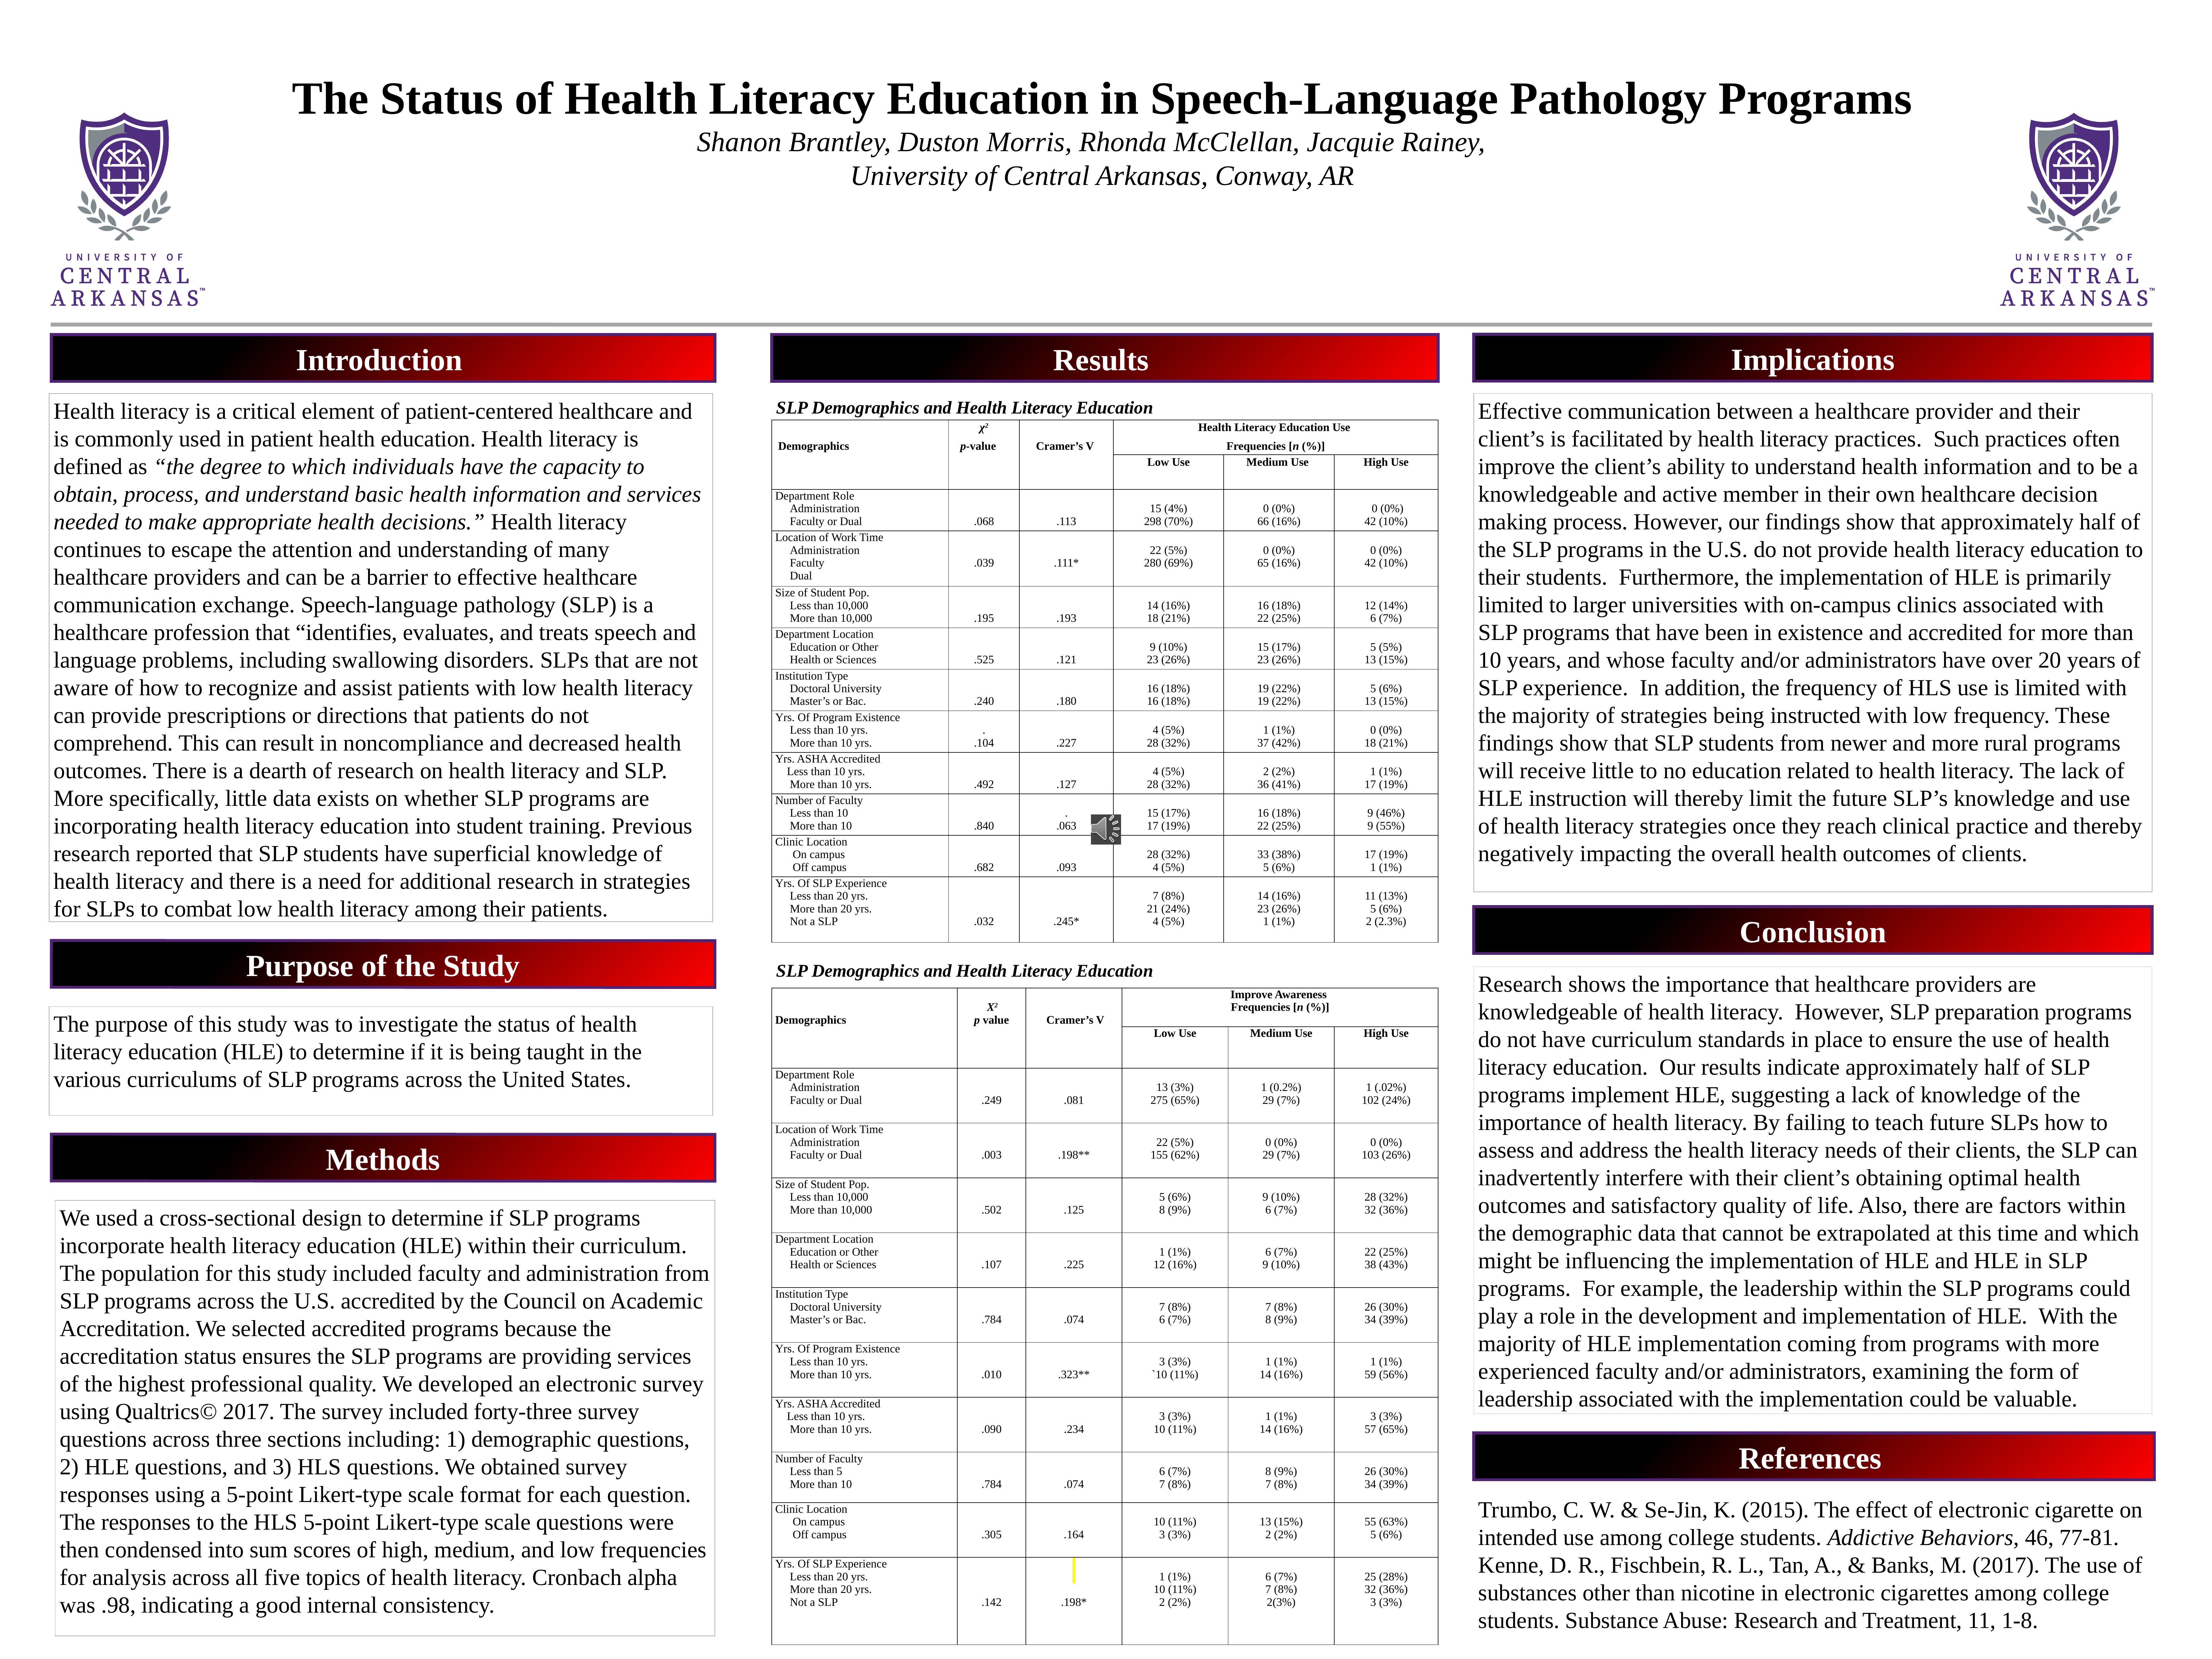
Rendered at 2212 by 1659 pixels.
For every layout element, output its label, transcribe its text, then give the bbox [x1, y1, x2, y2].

table_cell .227 [1020, 711, 1113, 752]
table_cell .198* [1026, 1558, 1122, 1645]
table_cell Medium Use [1228, 1027, 1334, 1068]
table_cell .240 [949, 669, 1019, 711]
table_cell 16 (18%) 22 (25%) [1224, 794, 1334, 835]
picture [1090, 814, 1122, 845]
table_cell 9 (10%) 23 (26%) [1114, 628, 1223, 669]
table_cell Number of Faculty Less than 10 More than 10 [772, 794, 948, 835]
table_cell 1 (.02%) 102 (24%) [1335, 1069, 1438, 1123]
table_cell 1 (1%) 14 (16%) [1228, 1343, 1334, 1397]
text_box The Status of Health Literacy Education in Speech-Language Pathology Programs Shanon Brantley, Duston Morris, Rhonda McClellan, Jacquie Rainey, University of Central Arkansas, Conway, AR [205, 65, 2001, 228]
table_header Cramer’s V [1020, 420, 1113, 489]
table_cell 22 (25%) 38 (43%) [1335, 1233, 1438, 1287]
table_cell Low Use [1114, 455, 1223, 489]
text_box Conclusion [1474, 907, 2152, 954]
table_cell 14 (16%) 23 (26%) 1 (1%) [1224, 877, 1334, 942]
table_cell .502 [958, 1178, 1026, 1233]
table_cell .784 [958, 1288, 1026, 1342]
picture [50, 112, 205, 306]
table_cell .245* [1020, 877, 1113, 942]
text_box The purpose of this study was to investigate the status of health literacy education (HLE) to determine if it is being taught in the various curriculums of SLP programs across the United States. [49, 1006, 713, 1116]
table_cell 13 (3%) 275 (65%) [1122, 1069, 1228, 1123]
table_header Improve Awareness Frequencies [n (%)] [1122, 988, 1438, 1026]
table_cell 22 (5%) 155 (62%) [1122, 1123, 1228, 1178]
table_cell 1 (1%) 10 (11%) 2 (2%) [1122, 1558, 1228, 1645]
table_cell 15 (17%) 23 (26%) [1224, 628, 1334, 669]
table_cell Institution Type Doctoral University Master’s or Bac. [772, 669, 948, 711]
table_cell Low Use [1122, 1027, 1228, 1068]
text_box Trumbo, C. W. & Se-Jin, K. (2015). The effect of electronic cigarette on intended use among college students. Addictive Behaviors, 46, 77-81. Kenne, D. R., Fischbein, R. L., Tan, A., & Banks, M. (2017). The use of substances other than nicotine in electronic cigarettes among college students. Substance Abuse: Research and Treatment, 11, 1-8. [1474, 1492, 2155, 1635]
table_cell .039 [949, 531, 1019, 586]
table_cell Yrs. Of Program Existence Less than 10 yrs. More than 10 yrs. [772, 711, 948, 752]
table_cell .127 [1020, 753, 1113, 794]
text_box Methods [51, 1134, 715, 1181]
table_cell Yrs. Of Program Existence Less than 10 yrs. More than 10 yrs. [772, 1343, 957, 1397]
table_cell 3 (3%) 57 (65%) [1335, 1398, 1438, 1452]
table_cell 15 (4%) 298 (70%) [1114, 490, 1223, 531]
picture [2000, 112, 2155, 306]
table_cell Clinic Location On campus Off campus [772, 1503, 957, 1557]
table_cell Department Role Administration Faculty or Dual [772, 1069, 957, 1123]
table_cell .164 [1026, 1503, 1122, 1557]
table_cell .107 [958, 1233, 1026, 1287]
table_cell 8 (9%) 7 (8%) [1228, 1452, 1334, 1502]
table_cell .113 [1020, 490, 1113, 531]
text_box We used a cross-sectional design to determine if SLP programs incorporate health literacy education (HLE) within their curriculum. The population for this study included faculty and administration from SLP programs across the U.S. accredited by the Council on Academic Accreditation. We selected accredited programs because the accreditation status ensures the SLP programs are providing services of the highest professional quality. We developed an electronic survey using Qualtrics© 2017. The survey included forty-three survey questions across three sections including: 1) demographic questions, 2) HLE questions, and 3) HLS questions. We obtained survey responses using a 5-point Likert-type scale format for each question. The responses to the HLS 5-point Likert-type scale questions were then condensed into sum scores of high, medium, and low frequencies for analysis across all five topics of health literacy. Cronbach alpha was .98, indicating a good internal consistency. [55, 1200, 715, 1636]
table_cell 6 (7%) 7 (8%) 2(3%) [1228, 1558, 1334, 1645]
table_cell .492 [949, 753, 1019, 794]
text_box Results [772, 334, 1438, 382]
text_box Research shows the importance that healthcare providers are knowledgeable of health literacy. However, SLP preparation programs do not have curriculum standards in place to ensure the use of health literacy education. Our results indicate approximately half of SLP programs implement HLE, suggesting a lack of knowledge of the importance of health literacy. By failing to teach future SLPs how to assess and address the health literacy needs of their clients, the SLP can inadvertently interfere with their client’s obtaining optimal health outcomes and satisfactory quality of life. Also, there are factors within the demographic data that cannot be extrapolated at this time and which might be influencing the implementation of HLE and HLE in SLP programs. For example, the leadership within the SLP programs could play a role in the development and implementation of HLE. With the majority of HLE implementation coming from programs with more experienced faculty and/or administrators, examining the form of leadership associated with the implementation could be valuable. [1474, 967, 2152, 1414]
table_cell 9 (46%) 9 (55%) [1335, 794, 1438, 835]
table_cell 2 (2%) 36 (41%) [1224, 753, 1334, 794]
table_cell Department Role Administration Faculty or Dual [772, 490, 948, 531]
table_cell Yrs. ASHA Accredited Less than 10 yrs. More than 10 yrs. [772, 753, 948, 794]
table_cell Yrs. Of SLP Experience Less than 20 yrs. More than 20 yrs. Not a SLP [772, 877, 948, 942]
table_cell .010 [958, 1343, 1026, 1397]
table_cell 16 (18%) 16 (18%) [1114, 669, 1223, 711]
table_cell .195 [949, 586, 1019, 628]
table_cell .125 [1026, 1178, 1122, 1233]
text_box Introduction [51, 335, 715, 382]
table_cell Yrs. ASHA Accredited Less than 10 yrs. More than 10 yrs. [772, 1398, 957, 1452]
table_cell .525 [949, 628, 1019, 669]
text_box Implications [1474, 334, 2152, 381]
table_cell 0 (0%) 66 (16%) [1224, 490, 1334, 531]
table_cell .074 [1026, 1452, 1122, 1502]
table_cell .093 [1020, 836, 1113, 877]
table_cell .003 [958, 1123, 1026, 1178]
table_cell 7 (8%) 6 (7%) [1122, 1288, 1228, 1342]
text_box Purpose of the Study [51, 940, 715, 988]
table_cell 5 (6%) 8 (9%) [1122, 1178, 1228, 1233]
table_cell 26 (30%) 34 (39%) [1335, 1288, 1438, 1342]
table_cell 11 (13%) 5 (6%) 2 (2.3%) [1335, 877, 1438, 942]
table_cell 9 (10%) 6 (7%) [1228, 1178, 1334, 1233]
table_header χ2 p-value [949, 420, 1019, 489]
table_cell 19 (22%) 19 (22%) [1224, 669, 1334, 711]
table_cell .682 [949, 836, 1019, 877]
table_header Demographics [772, 988, 957, 1068]
table_cell .180 [1020, 669, 1113, 711]
table_cell Department Location Education or Other Health or Sciences [772, 1233, 957, 1287]
table_cell High Use [1335, 1027, 1438, 1068]
table_cell 4 (5%) 28 (32%) [1114, 753, 1223, 794]
table_cell .784 [958, 1452, 1026, 1502]
table_cell .234 [1026, 1398, 1122, 1452]
table_cell Clinic Location On campus Off campus [772, 836, 948, 877]
table_cell Size of Student Pop. Less than 10,000 More than 10,000 [772, 586, 948, 628]
table_cell .074 [1026, 1288, 1122, 1342]
table_cell 6 (7%) 7 (8%) [1122, 1452, 1228, 1502]
table_header X2 p value [958, 988, 1026, 1068]
table_header Cramer’s V [1026, 988, 1122, 1068]
text_box Effective communication between a healthcare provider and their client’s is facilitated by health literacy practices. Such practices often improve the client’s ability to understand health information and to be a knowledgeable and active member in their own healthcare decision making process. However, our findings show that approximately half of the SLP programs in the U.S. do not provide health literacy education to their students. Furthermore, the implementation of HLE is primarily limited to larger universities with on-campus clinics associated with SLP programs that have been in existence and accredited for more than 10 years, and whose faculty and/or administrators have over 20 years of SLP experience. In addition, the frequency of HLS use is limited with the majority of strategies being instructed with low frequency. These findings show that SLP students from newer and more rural programs will receive little to no education related to health literacy. The lack of HLE instruction will thereby limit the future SLP’s knowledge and use of health literacy strategies once they reach clinical practice and thereby negatively impacting the overall health outcomes of clients. [1474, 393, 2152, 892]
table_cell .225 [1026, 1233, 1122, 1287]
table_cell 12 (14%) 6 (7%) [1335, 586, 1438, 628]
table_cell 1 (0.2%) 29 (7%) [1228, 1069, 1334, 1123]
text_box SLP Demographics and Health Literacy Education [772, 956, 1344, 983]
table_cell 0 (0%) 103 (26%) [1335, 1123, 1438, 1178]
table_cell 1 (1%) 37 (42%) [1224, 711, 1334, 752]
table_cell 14 (16%) 18 (21%) [1114, 586, 1223, 628]
table_cell 22 (5%) 280 (69%) [1114, 531, 1223, 586]
table_cell .305 [958, 1503, 1026, 1557]
table_cell .142 [958, 1558, 1026, 1645]
table_header Health Literacy Education Use Frequencies [n (%)] [1114, 420, 1438, 454]
text_box Health literacy is a critical element of patient-centered healthcare and is commonly used in patient health education. Health literacy is defined as “the degree to which individuals have the capacity to obtain, process, and understand basic health information and services needed to make appropriate health decisions.” Health literacy continues to escape the attention and understanding of many healthcare providers and can be a barrier to effective healthcare communication exchange. Speech-language pathology (SLP) is a healthcare profession that “identifies, evaluates, and treats speech and language problems, including swallowing disorders. SLPs that are not aware of how to recognize and assist patients with low health literacy can provide prescriptions or directions that patients do not comprehend. This can result in noncompliance and decreased health outcomes. There is a dearth of research on health literacy and SLP. More specifically, little data exists on whether SLP programs are incorporating health literacy education into student training. Previous research reported that SLP students have superficial knowledge of health literacy and there is a need for additional research in strategies for SLPs to combat low health literacy among their patients. [49, 393, 713, 922]
table_cell Department Location Education or Other Health or Sciences [772, 628, 948, 669]
table_cell 0 (0%) 65 (16%) [1224, 531, 1334, 586]
table_cell 28 (32%) 32 (36%) [1335, 1178, 1438, 1233]
table_cell 4 (5%) 28 (32%) [1114, 711, 1223, 752]
table_cell Institution Type Doctoral University Master’s or Bac. [772, 1288, 957, 1342]
table_cell .090 [958, 1398, 1026, 1452]
table_cell 1 (1%) 14 (16%) [1228, 1398, 1334, 1452]
table_cell .121 [1020, 628, 1113, 669]
table_cell Size of Student Pop. Less than 10,000 More than 10,000 [772, 1178, 957, 1233]
table_cell 0 (0%) 29 (7%) [1228, 1123, 1334, 1178]
table_cell High Use [1335, 455, 1438, 489]
table_cell 26 (30%) 34 (39%) [1335, 1452, 1438, 1502]
table_cell Number of Faculty Less than 5 More than 10 [772, 1452, 957, 1502]
table_cell 3 (3%) 10 (11%) [1122, 1398, 1228, 1452]
table_cell 13 (15%) 2 (2%) [1228, 1503, 1334, 1557]
table_cell 16 (18%) 22 (25%) [1224, 586, 1334, 628]
table_cell .068 [949, 490, 1019, 531]
table_cell 0 (0%) 42 (10%) [1335, 531, 1438, 586]
table_cell Yrs. Of SLP Experience Less than 20 yrs. More than 20 yrs. Not a SLP [772, 1558, 957, 1645]
table_cell 3 (3%) `10 (11%) [1122, 1343, 1228, 1397]
table_cell .032 [949, 877, 1019, 942]
table_cell 7 (8%) 21 (24%) 4 (5%) [1114, 877, 1223, 942]
table_cell 5 (6%) 13 (15%) [1335, 669, 1438, 711]
table_cell . .104 [949, 711, 1019, 752]
table_cell 7 (8%) 8 (9%) [1228, 1288, 1334, 1342]
text_box References [1474, 1433, 2155, 1480]
table_cell 55 (63%) 5 (6%) [1335, 1503, 1438, 1557]
table_cell 25 (28%) 32 (36%) 3 (3%) [1335, 1558, 1438, 1645]
table_cell 1 (1%) 17 (19%) [1335, 753, 1438, 794]
table_cell .249 [958, 1069, 1026, 1123]
table_cell 1 (1%) 59 (56%) [1335, 1343, 1438, 1397]
table_cell .081 [1026, 1069, 1122, 1123]
table_cell .840 [949, 794, 1019, 835]
table_cell .323** [1026, 1343, 1122, 1397]
table_cell 15 (17%) 17 (19%) [1114, 794, 1223, 835]
table_cell 6 (7%) 9 (10%) [1228, 1233, 1334, 1287]
text_box SLP Demographics and Health Literacy Education [772, 393, 1344, 420]
table_cell Location of Work Time Administration Faculty or Dual [772, 1123, 957, 1178]
table_cell 17 (19%) 1 (1%) [1335, 836, 1438, 877]
table_cell . .063 [1020, 794, 1113, 835]
table_cell 5 (5%) 13 (15%) [1335, 628, 1438, 669]
table_cell 1 (1%) 12 (16%) [1122, 1233, 1228, 1287]
table_cell Location of Work Time Administration Faculty Dual [772, 531, 948, 586]
table_cell 33 (38%) 5 (6%) [1224, 836, 1334, 877]
table_cell .111* [1020, 531, 1113, 586]
table_cell 28 (32%) 4 (5%) [1114, 836, 1223, 877]
table_cell 0 (0%) 42 (10%) [1335, 490, 1438, 531]
table_cell 10 (11%) 3 (3%) [1122, 1503, 1228, 1557]
table_cell .193 [1020, 586, 1113, 628]
table_header Demographics [772, 420, 948, 489]
table_cell .198** [1026, 1123, 1122, 1178]
table_cell Medium Use [1224, 455, 1334, 489]
table_cell 0 (0%) 18 (21%) [1335, 711, 1438, 752]
